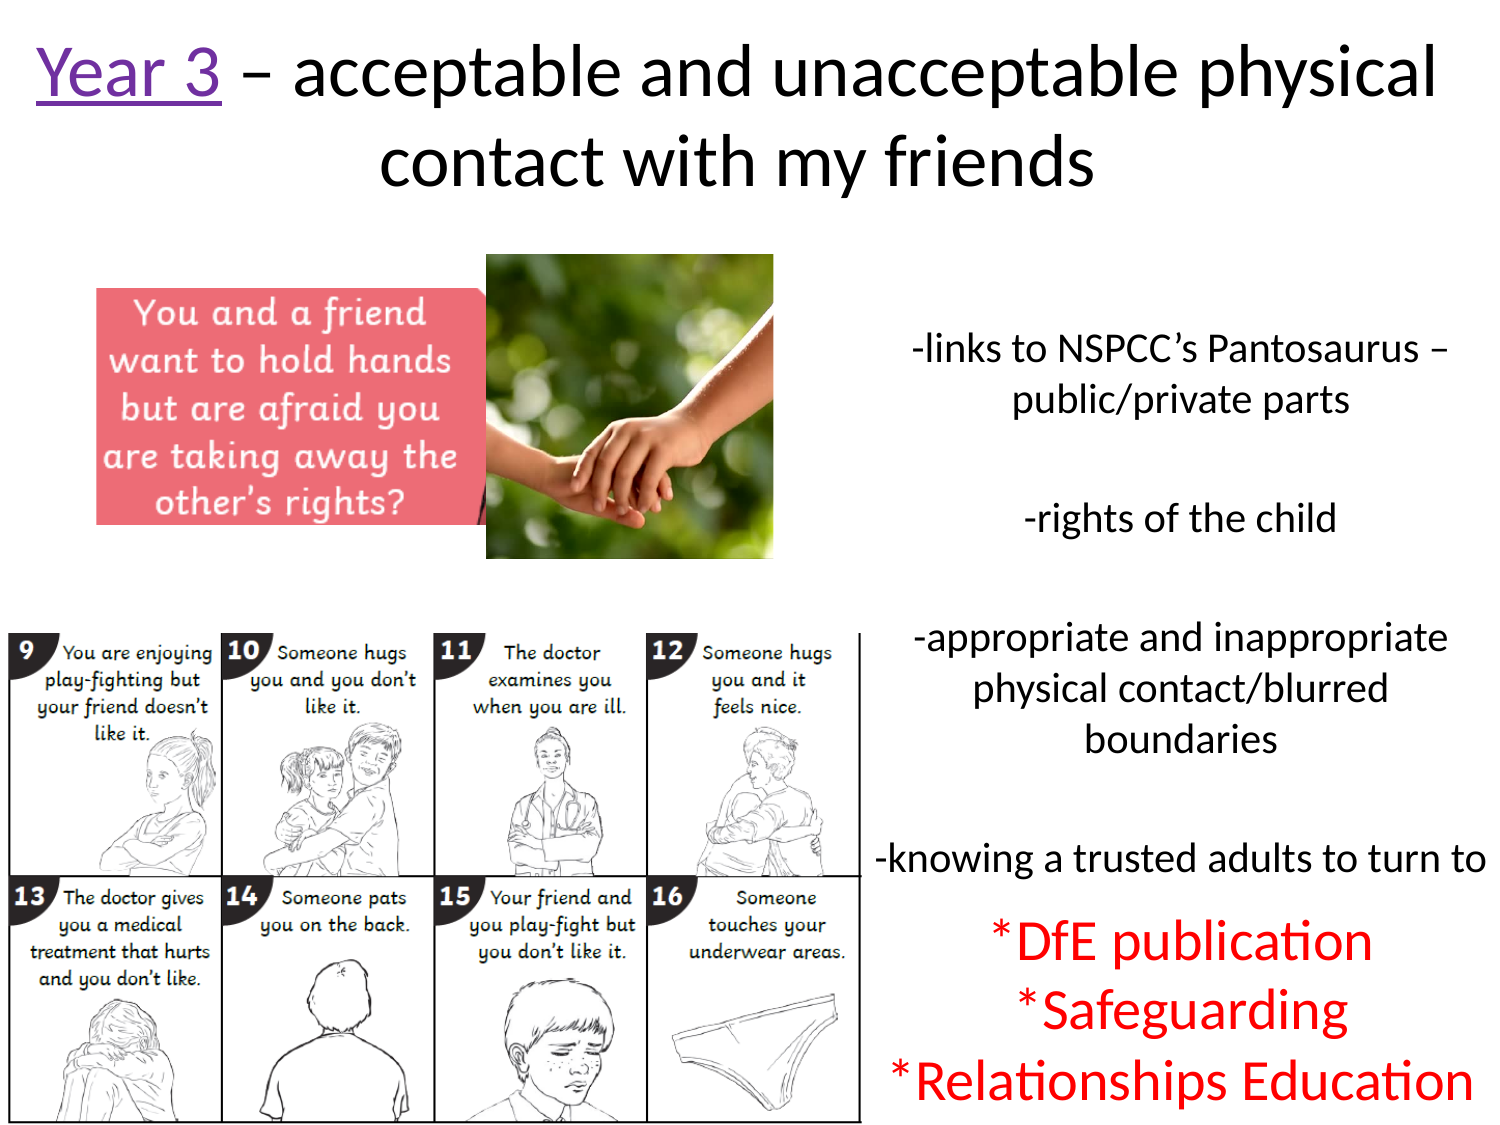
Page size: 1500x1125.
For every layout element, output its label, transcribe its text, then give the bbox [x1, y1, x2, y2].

picture [5, 633, 868, 1125]
picture [96, 254, 774, 559]
subtitle -links to NSPCC’s Pantosaurus – public/private parts -rights of the child -appropriate and inappropriate physical contact/blurred boundaries -knowing a trusted adults to turn to [859, 190, 1500, 894]
text_box *DfE publication *Safeguarding *Relationships Education [873, 894, 1500, 1119]
title Year 3 – acceptable and unacceptable physical contact with my friends [5, 20, 1471, 203]
